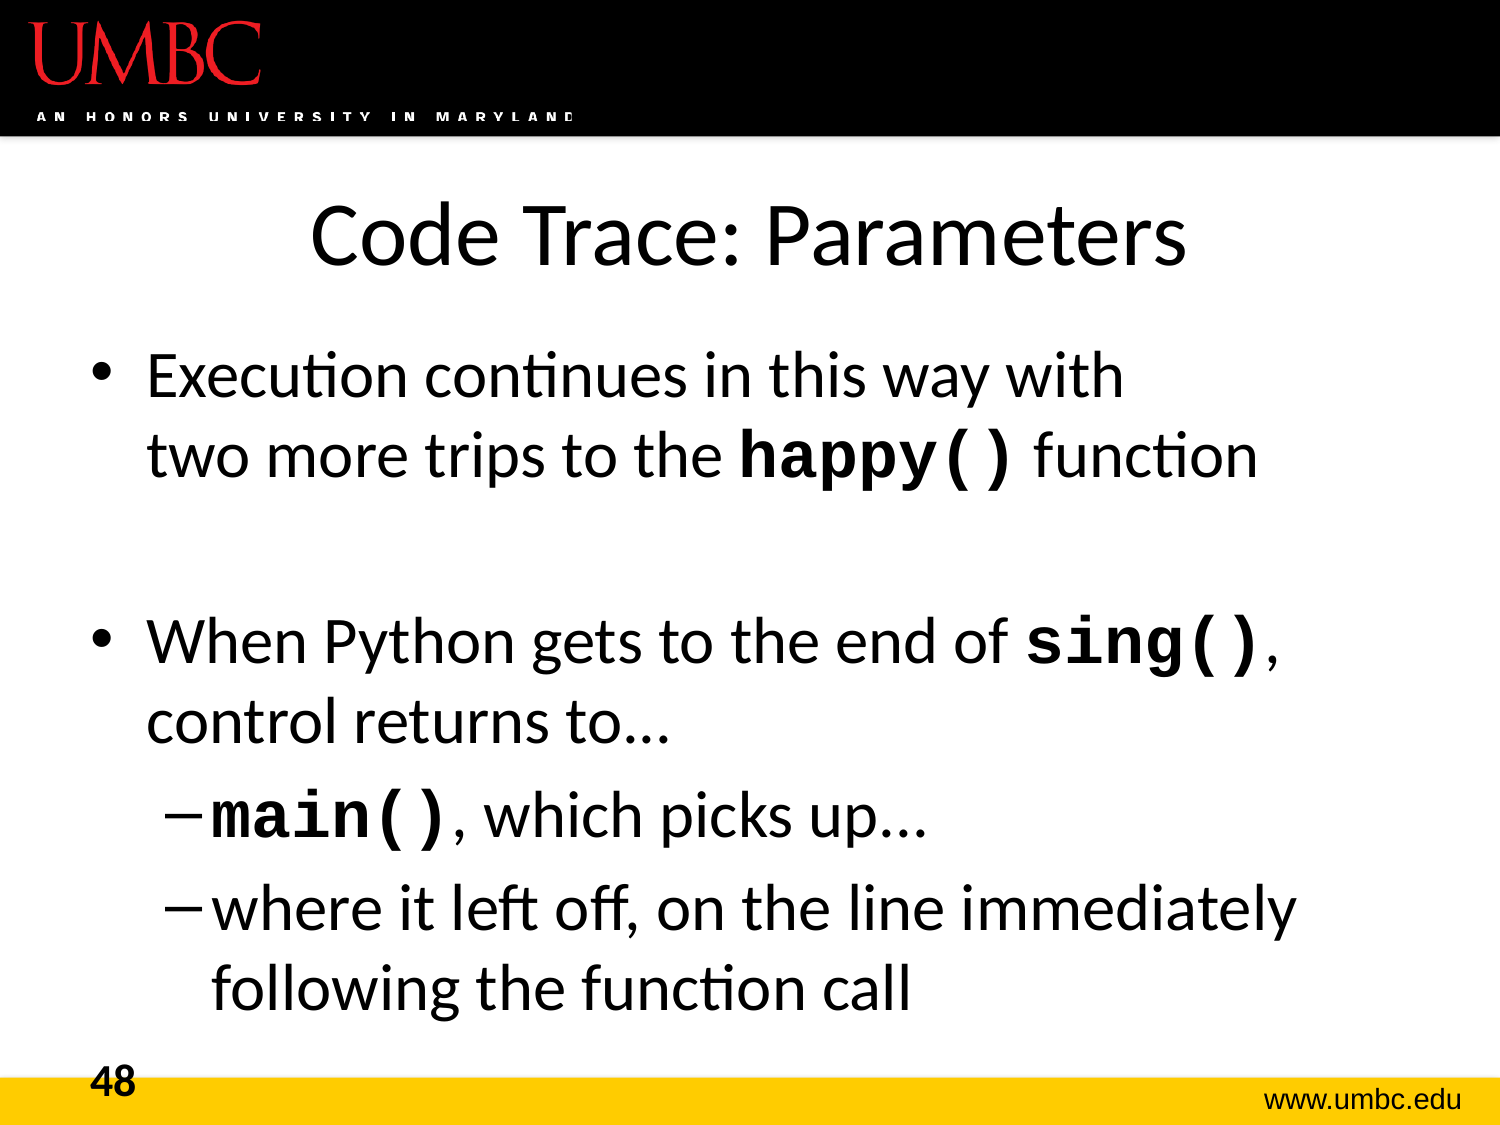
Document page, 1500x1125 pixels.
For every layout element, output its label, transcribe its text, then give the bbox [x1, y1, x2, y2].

slide_number 48 [75, 1042, 425, 1103]
title Code Trace: Parameters [75, 135, 1425, 323]
list Execution continues in this way with two more trips to the happy() function When Python gets to the end of sing(), control returns to... main(), which picks up... where it left off, on the line immediately following the function call [75, 323, 1425, 1005]
